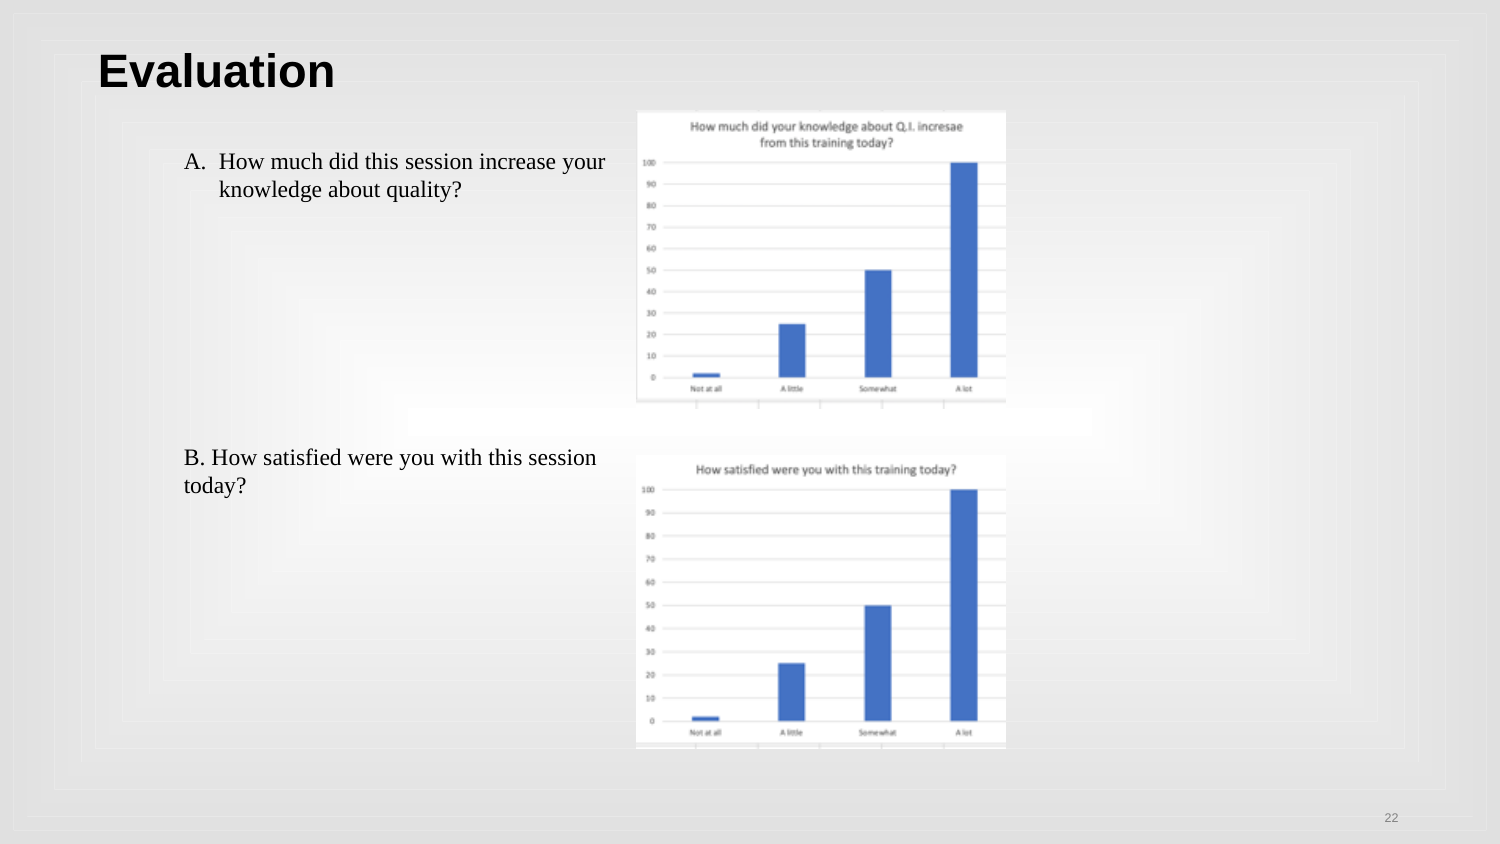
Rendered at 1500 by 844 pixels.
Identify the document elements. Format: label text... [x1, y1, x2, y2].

picture [635, 110, 1006, 409]
text_box How much did this session increase your knowledge about quality? [168, 110, 635, 210]
text_box B. How satisfied were you with this session today? [168, 434, 636, 506]
picture [635, 455, 1006, 749]
text_box Evaluation [83, 33, 351, 105]
